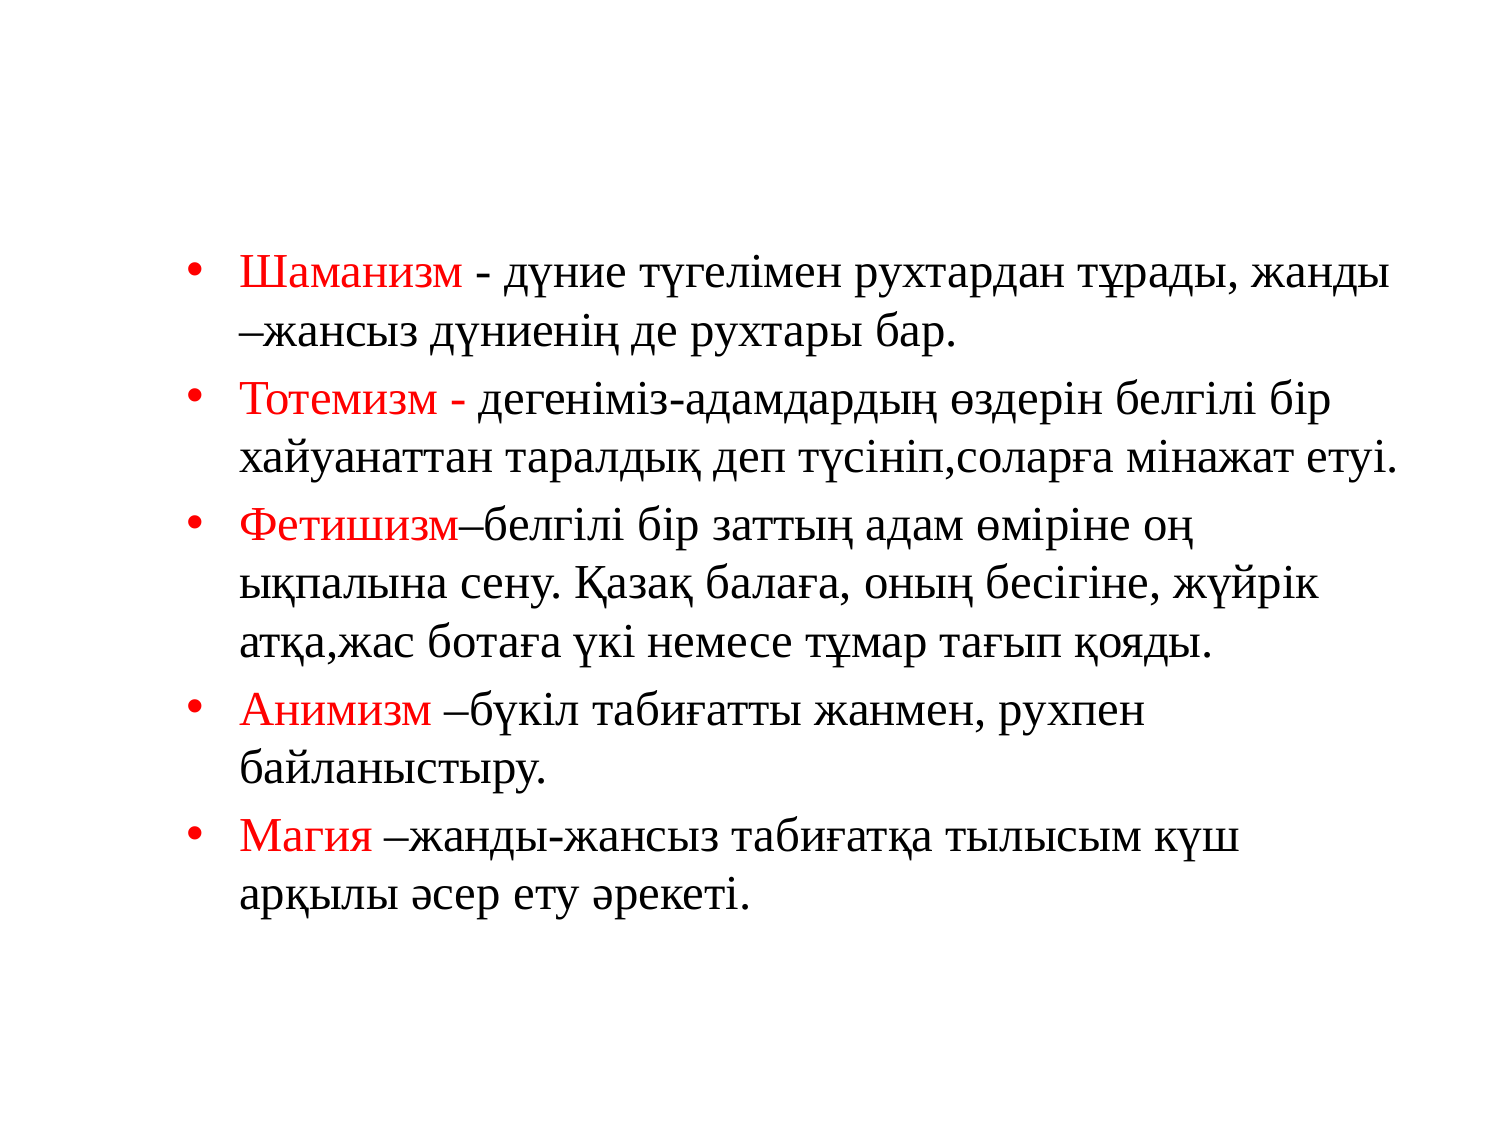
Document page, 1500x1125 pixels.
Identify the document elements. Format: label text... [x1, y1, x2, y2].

list Шаманизм - дүние түгелімен рухтардан тұрады, жанды –жансыз дүниенің де рухтары бар. Тотемизм - дегеніміз-адамдардың өздерін белгілі бір хайуанаттан таралдық деп түсініп,соларға мінажат етуі. Фетишизм–белгілі бір заттың адам өміріне оң ықпалына сену. Қазақ балаға, оның бесігіне, жүйрік атқа,жас ботаға үкі немесе тұмар тағып қояды. Анимизм –бүкіл табиғатты жанмен, рухпен байланыстыру. Магия –жанды-жансыз табиғатқа тылысым күш арқылы әсер ету әрекеті. [171, 231, 1422, 950]
